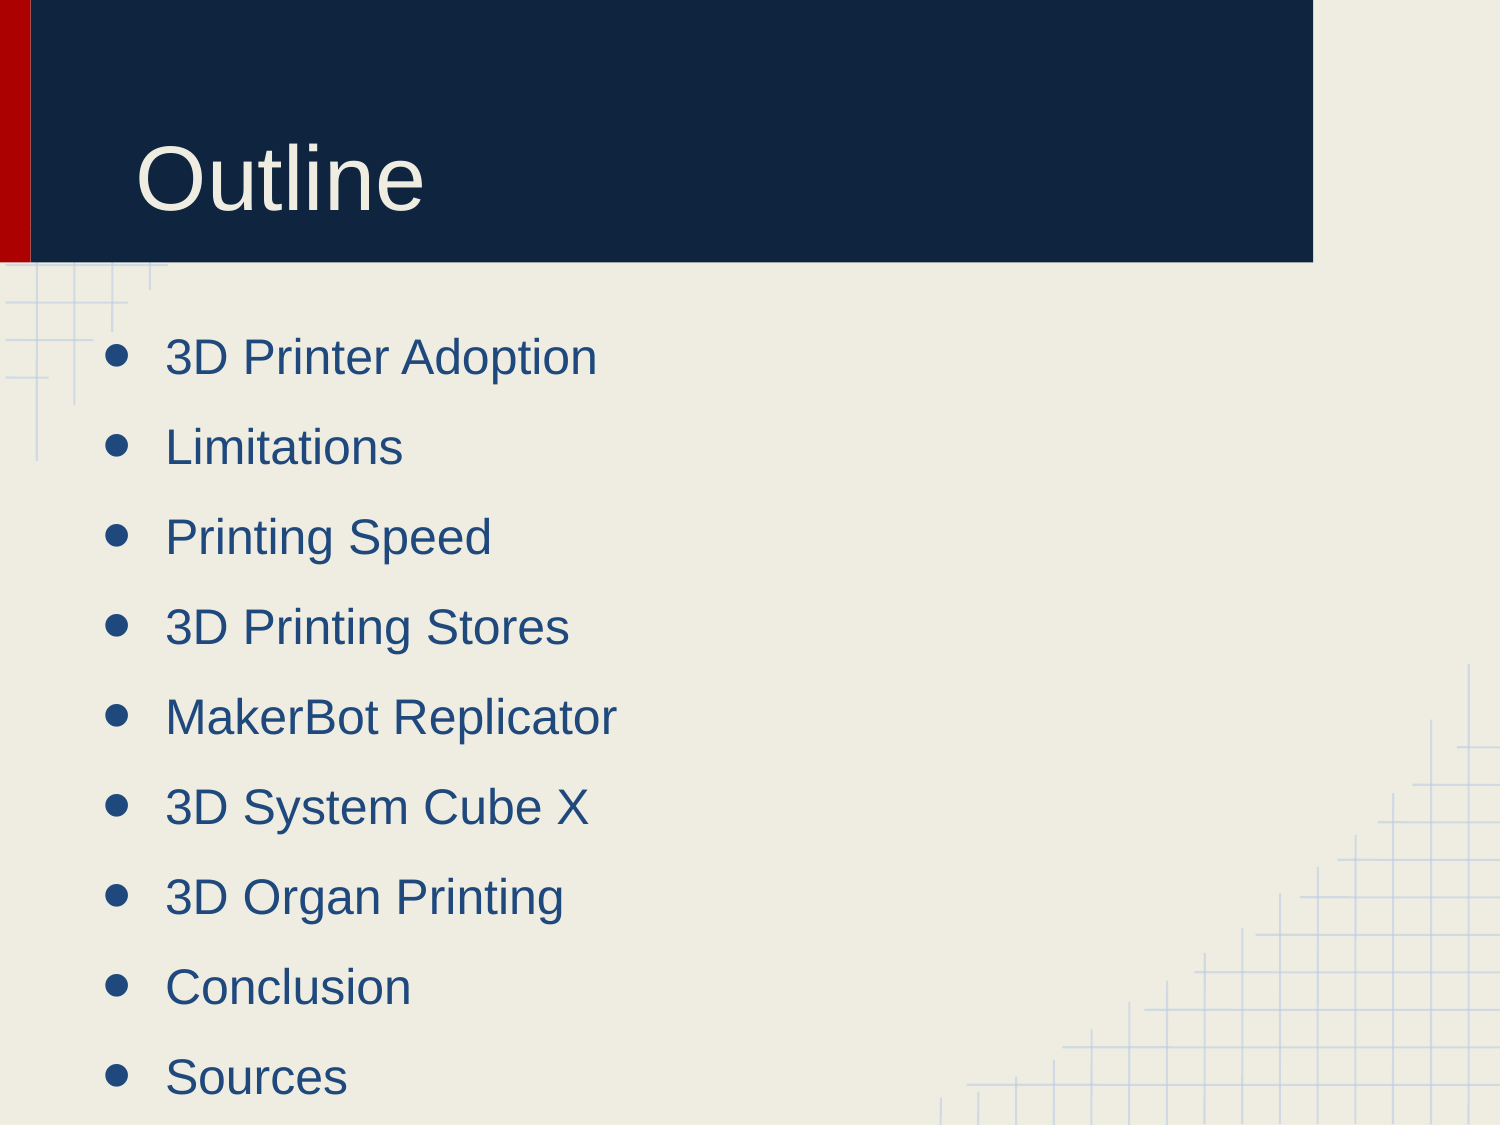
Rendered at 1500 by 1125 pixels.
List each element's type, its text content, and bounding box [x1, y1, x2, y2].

title Outline [75, 22, 1276, 244]
list 3D Printer Adoption Limitations Printing Speed 3D Printing Stores MakerBot Replicator 3D System Cube X 3D Organ Printing Conclusion Sources [75, 279, 1425, 1074]
